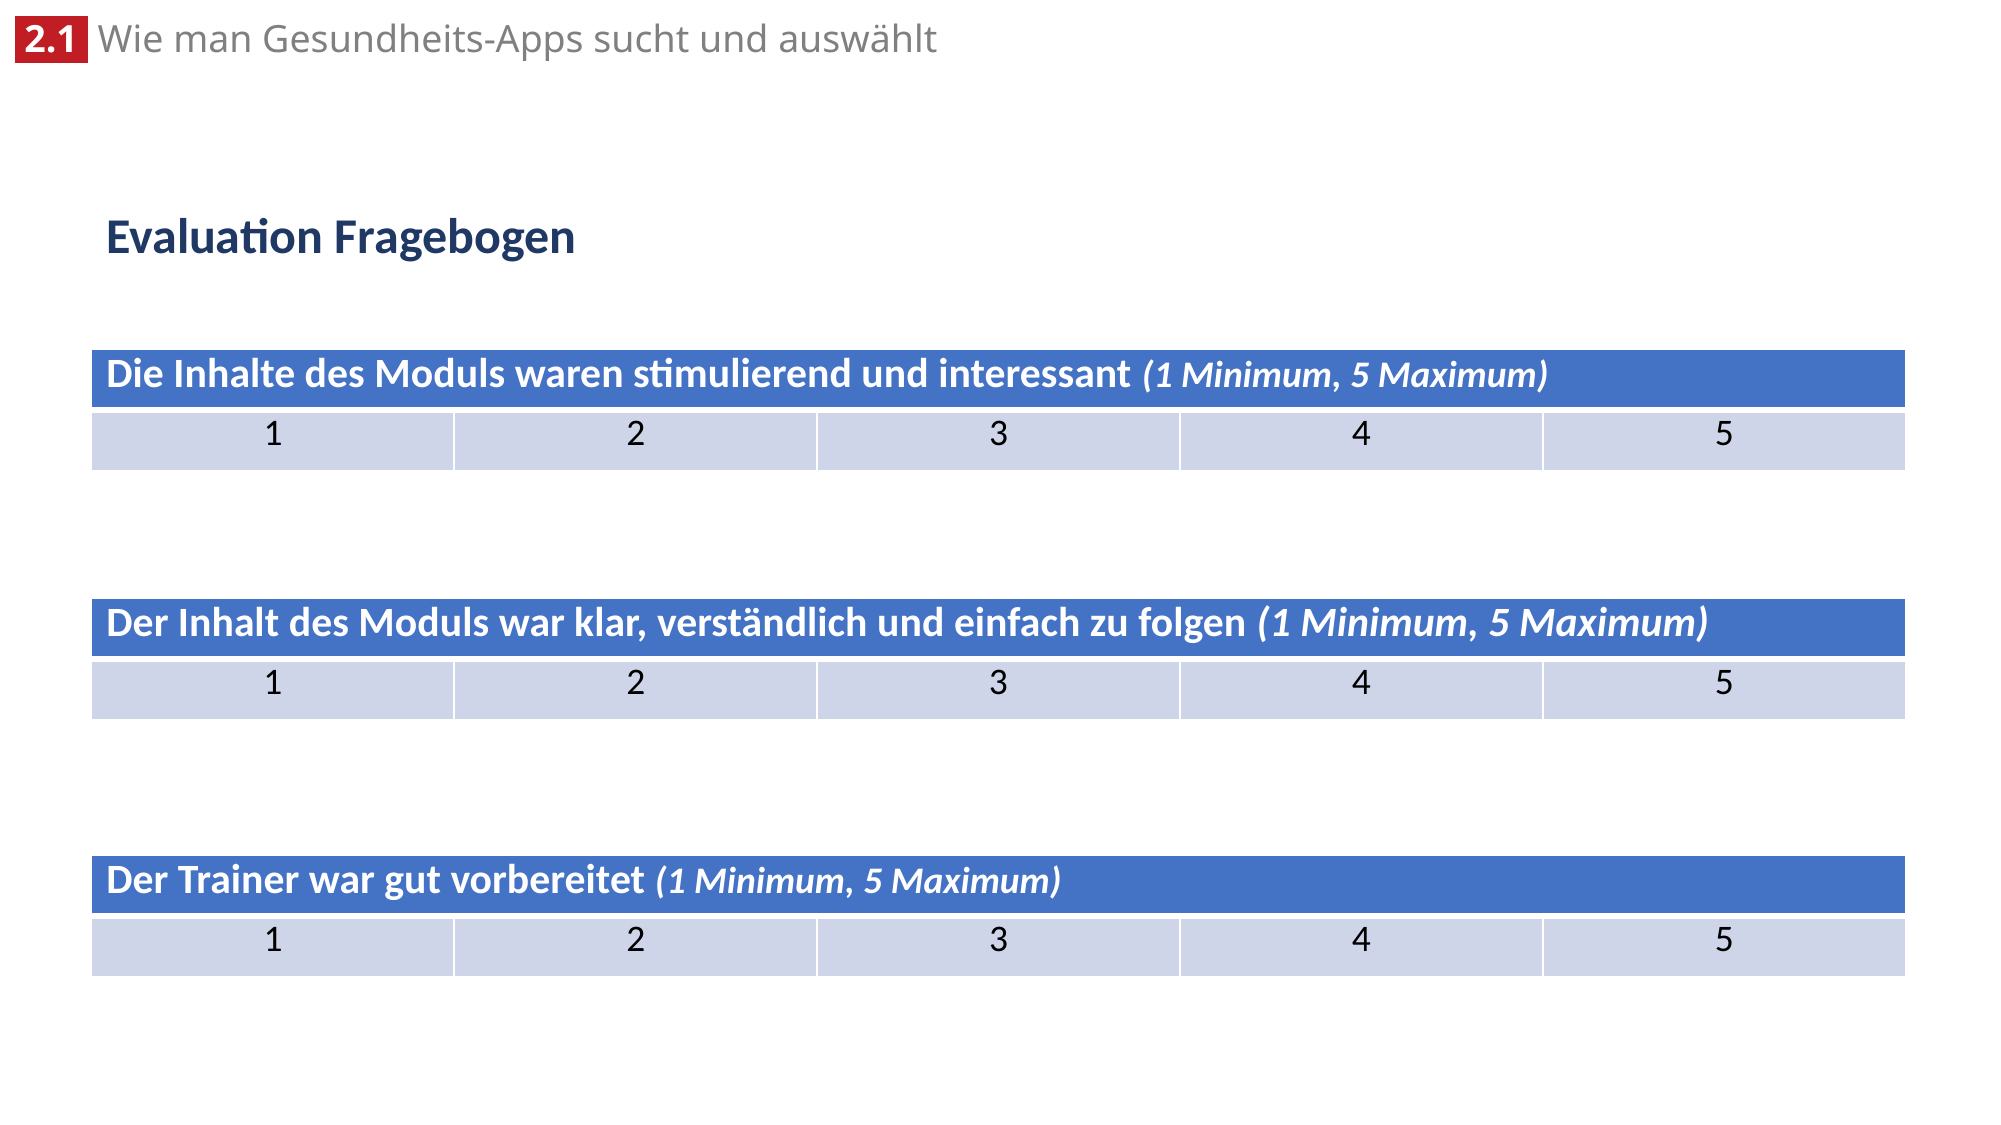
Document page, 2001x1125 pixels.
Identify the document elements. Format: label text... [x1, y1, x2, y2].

table_cell 2 [455, 662, 816, 719]
table_cell 1 [92, 919, 453, 976]
table_cell 5 [1544, 413, 1905, 470]
table_cell 5 [1544, 919, 1905, 976]
table_cell 2 [455, 413, 816, 470]
title Evaluation Fragebogen [91, 177, 1906, 297]
table_cell 3 [818, 662, 1179, 719]
table_header Die Inhalte des Moduls waren stimulierend und interessant (1 Minimum, 5 Maximum) [92, 350, 1905, 407]
table_cell 5 [1544, 662, 1905, 719]
table_cell 4 [1181, 919, 1542, 976]
table_cell 1 [92, 662, 453, 719]
table_cell 1 [92, 413, 453, 470]
table_cell 2 [455, 919, 816, 976]
table_cell 4 [1181, 662, 1542, 719]
table_header Der Trainer war gut vorbereitet (1 Minimum, 5 Maximum) [92, 856, 1905, 913]
table_cell 4 [1181, 413, 1542, 470]
table_cell 3 [818, 919, 1179, 976]
table_cell 3 [818, 413, 1179, 470]
table_header Der Inhalt des Moduls war klar, verständlich und einfach zu folgen (1 Minimum, 5 Maximum) [92, 599, 1905, 656]
